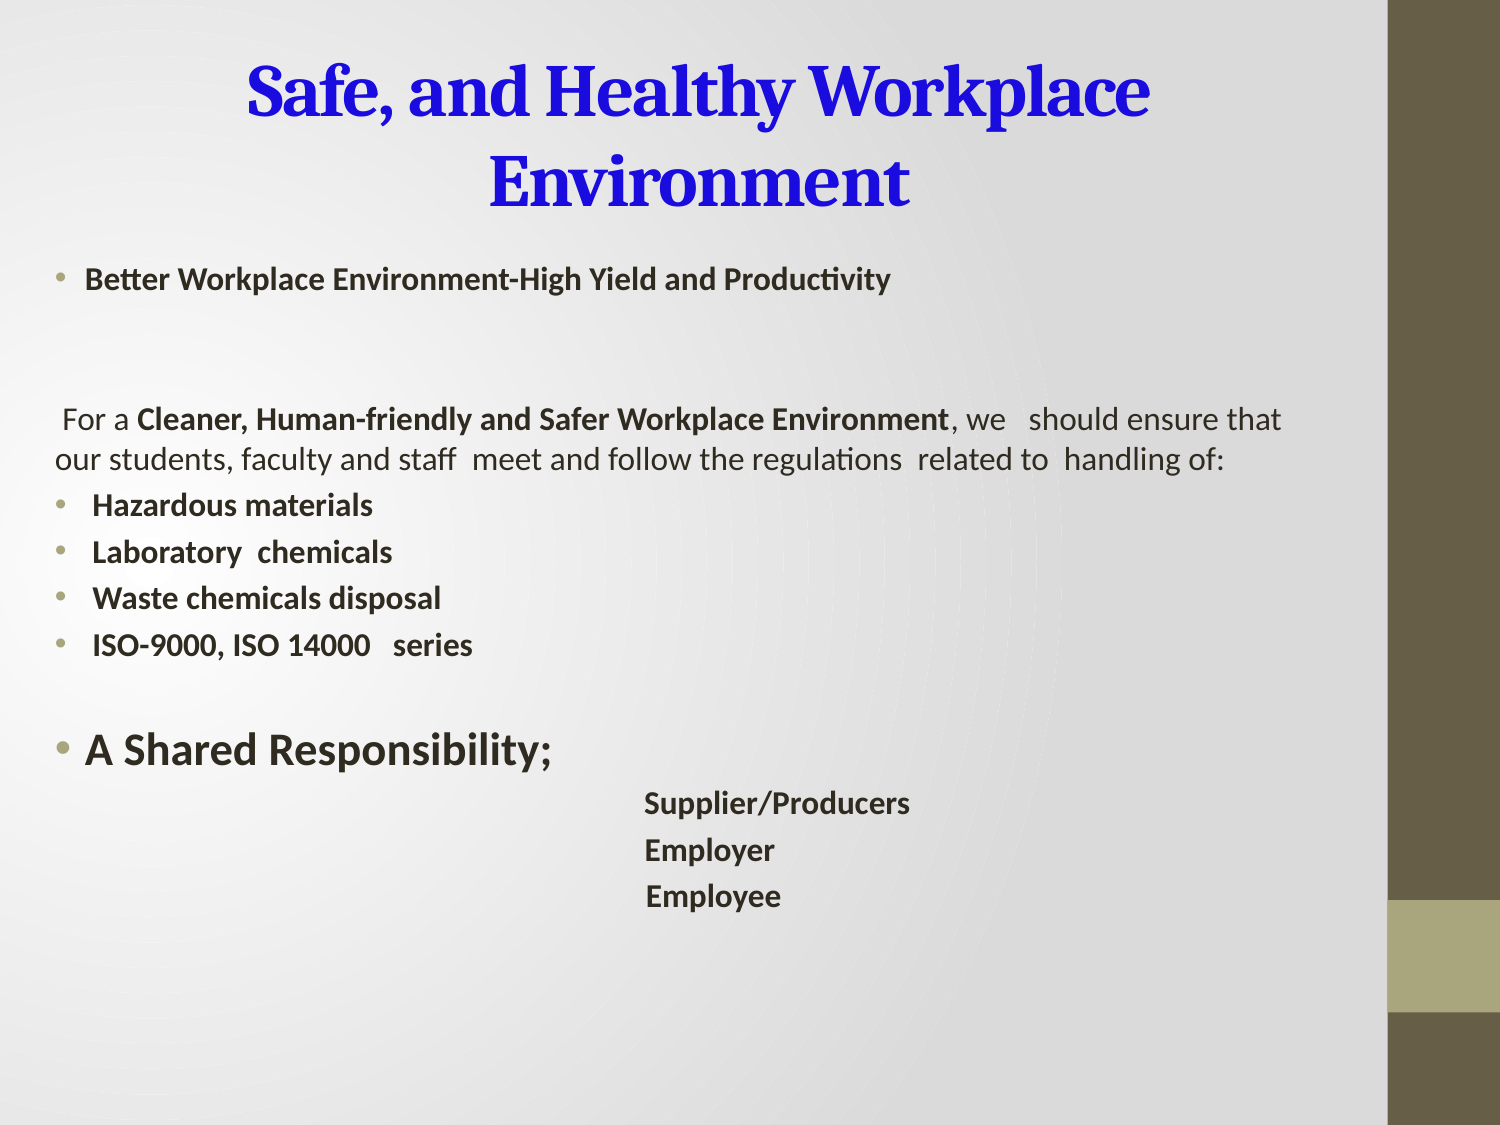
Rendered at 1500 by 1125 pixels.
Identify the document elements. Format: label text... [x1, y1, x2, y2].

list Better Workplace Environment-High Yield and Productivity For a Cleaner, Human-friendly and Safer Workplace Environment, we should ensure that our students, faculty and staff meet and follow the regulations related to handling of: Hazardous materials Laboratory chemicals Waste chemicals disposal ISO-9000, ISO 14000 series A Shared Responsibility; Supplier/Producers Employer Employee [24, 249, 1350, 938]
title Safe, and Healthy Workplace Environment [137, 37, 1263, 225]
